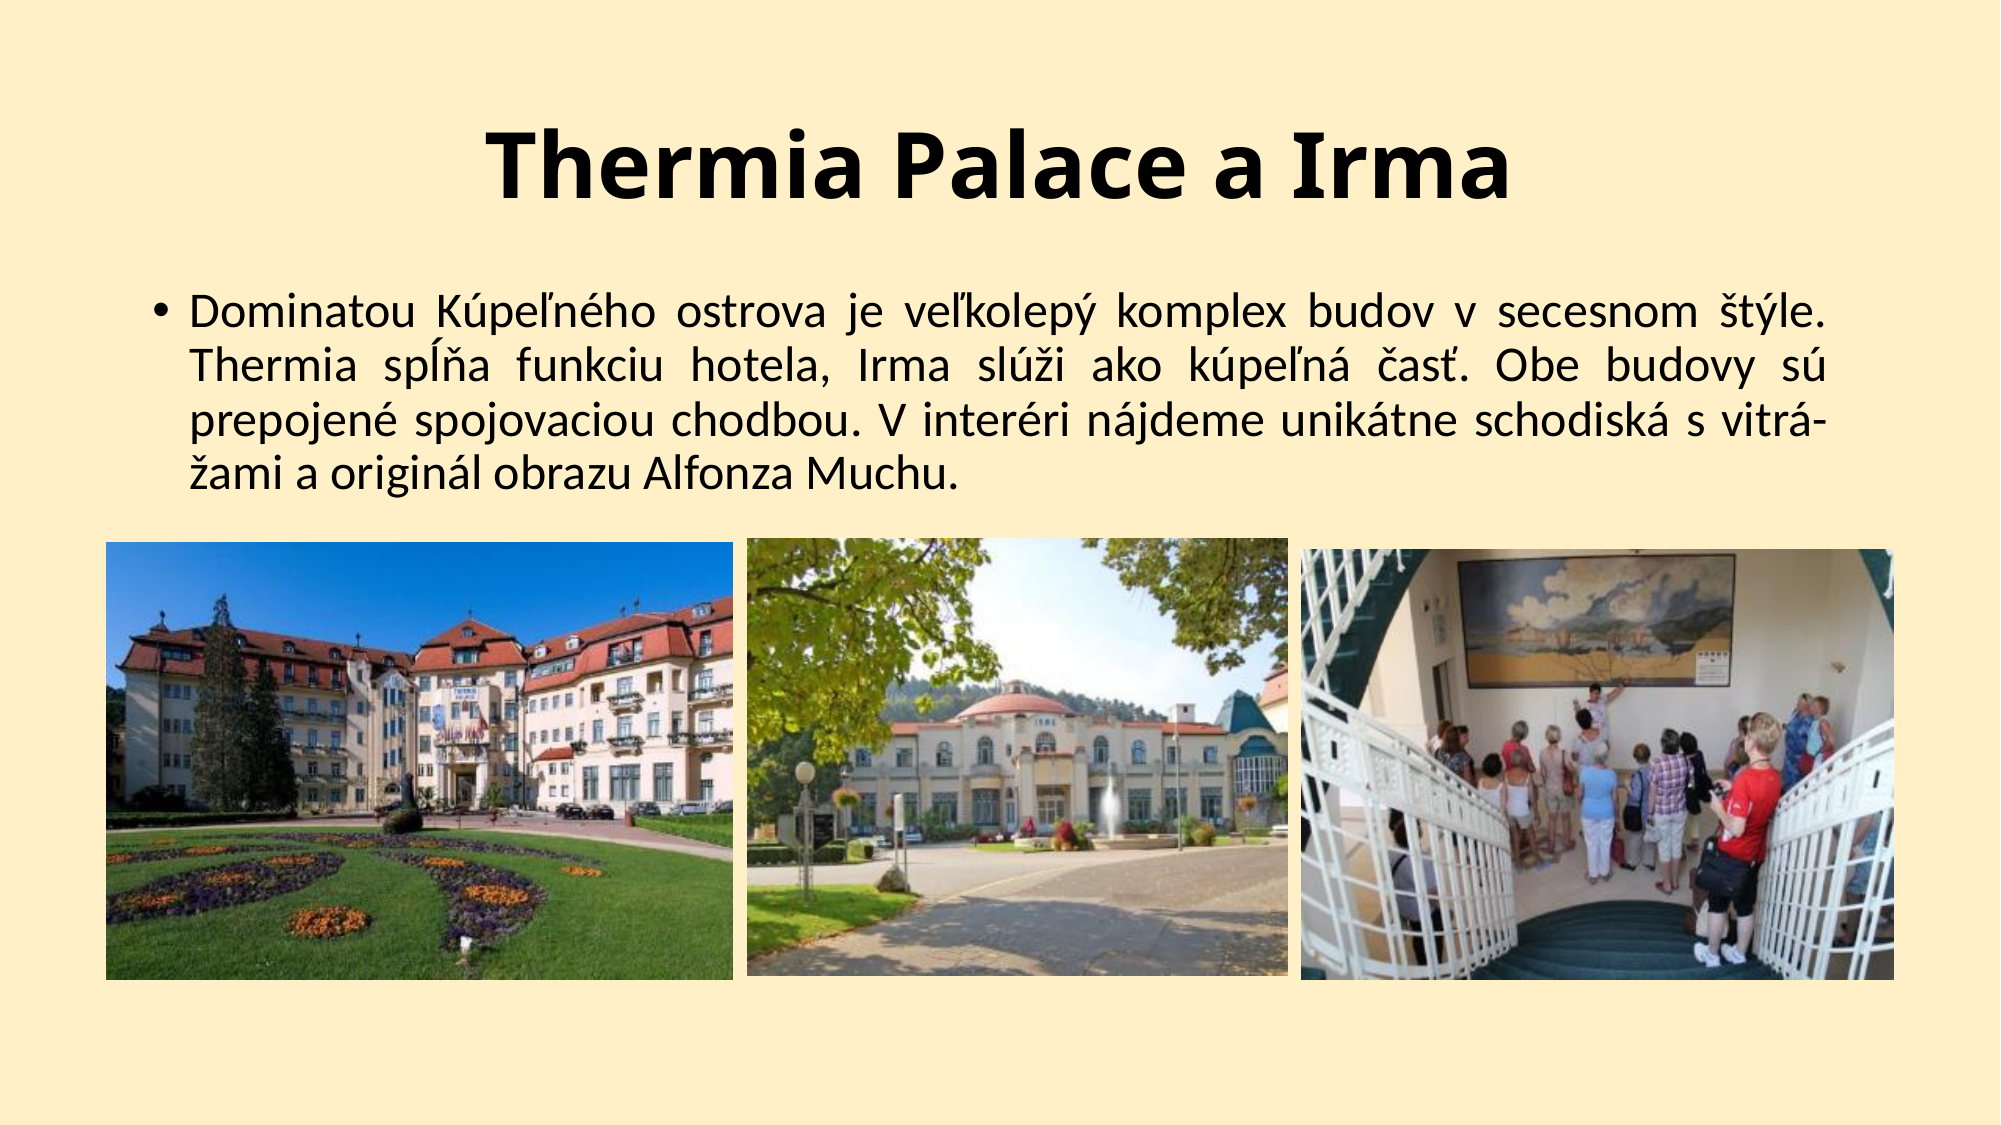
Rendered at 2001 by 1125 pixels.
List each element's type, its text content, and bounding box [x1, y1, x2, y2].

picture [106, 542, 733, 980]
picture [1301, 549, 1894, 980]
picture [747, 538, 1289, 976]
list Dominatou Kúpeľného ostrova je veľkolepý komplex budov v secesnom štýle. Thermia spĺňa funkciu hotela, Irma slúži ako kúpeľná časť. Obe budovy sú prepojené spojovaciou chodbou. V interéri nájdeme unikátne schodiská s vitrá-žami a originál obrazu Alfonza Muchu. [137, 277, 1844, 998]
title Thermia Palace a Irma [137, 59, 1863, 278]
